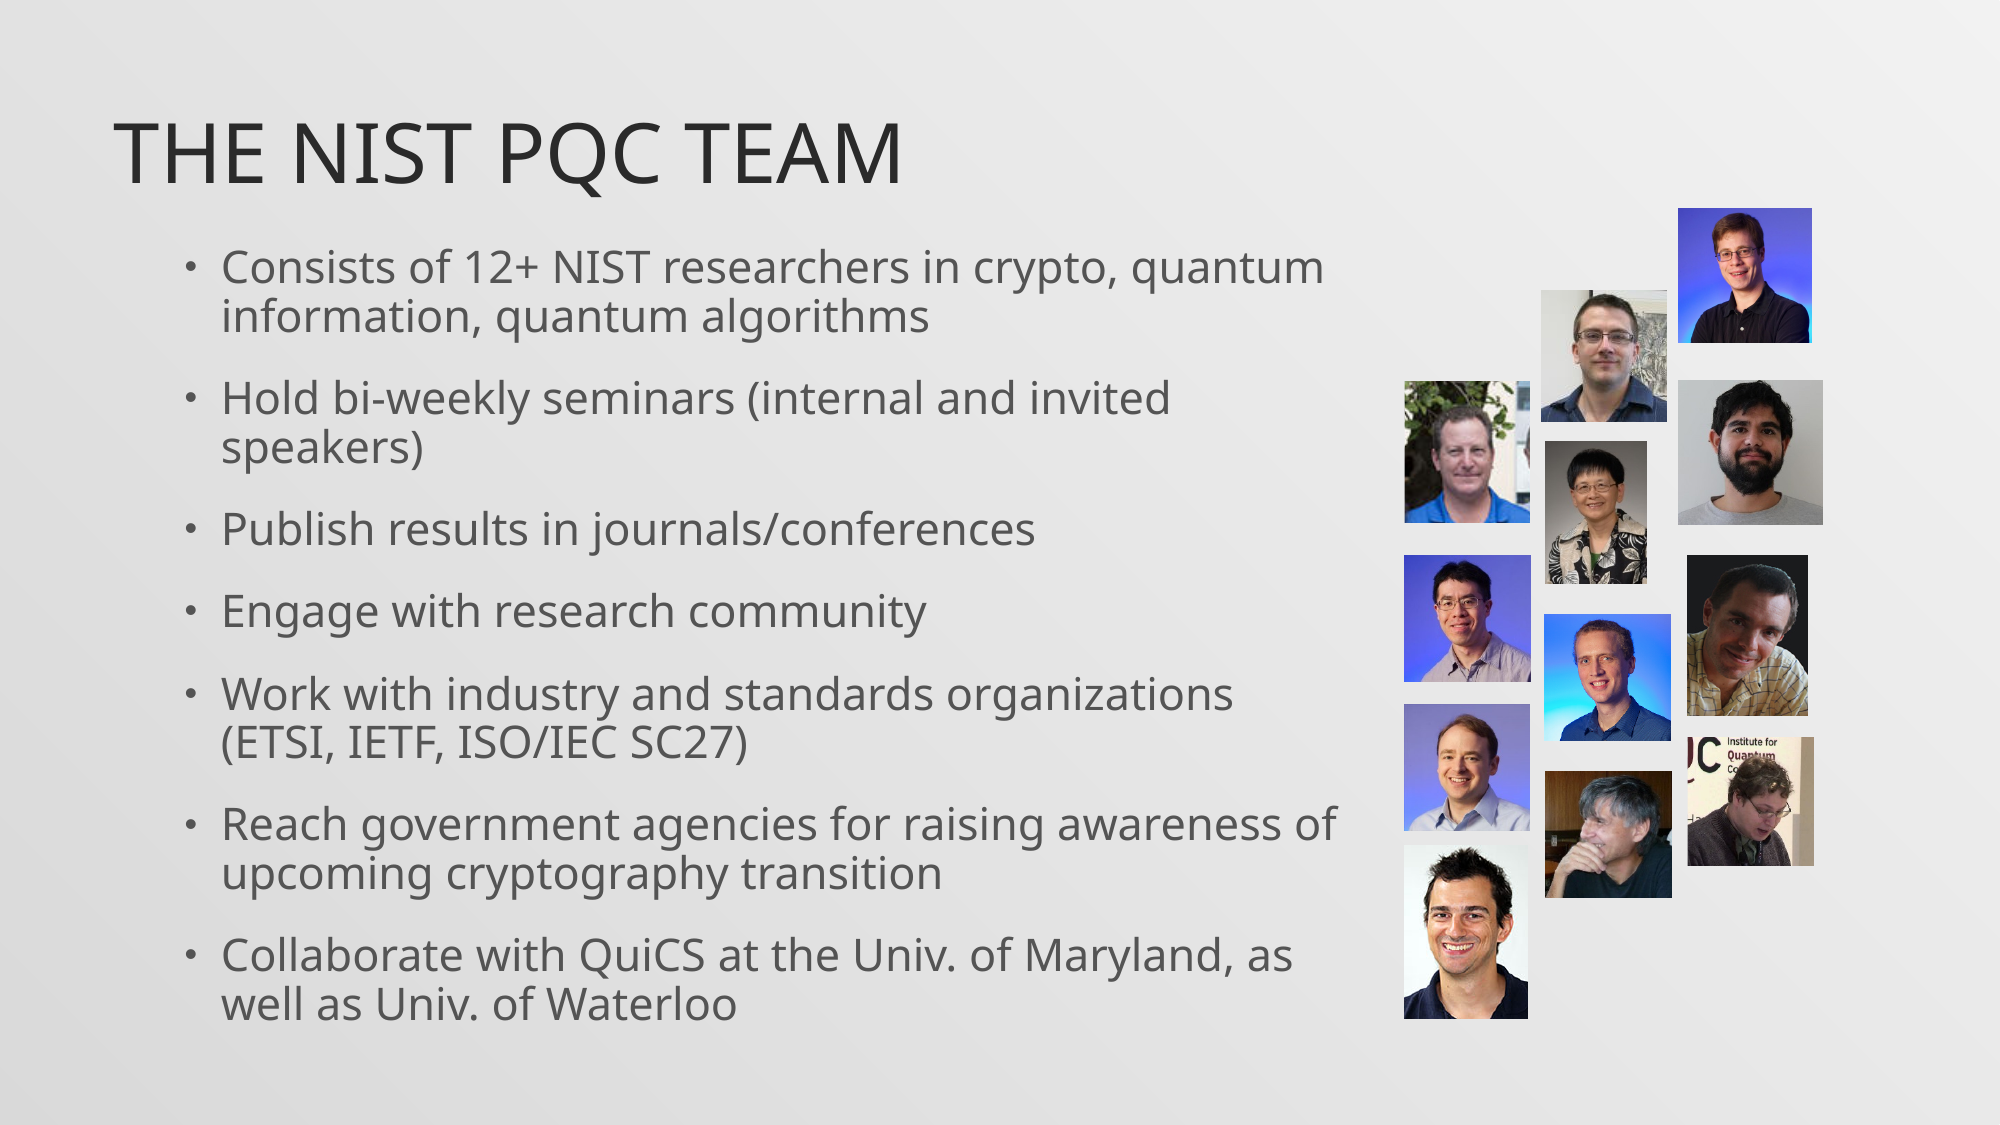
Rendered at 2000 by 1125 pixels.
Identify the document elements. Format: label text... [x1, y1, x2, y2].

picture [1544, 614, 1671, 741]
picture [1404, 845, 1528, 1019]
picture [1687, 555, 1808, 716]
picture [1404, 704, 1530, 831]
picture [1678, 208, 1812, 343]
list Consists of 12+ NIST researchers in crypto, quantum information, quantum algorithms Hold bi-weekly seminars (internal and invited speakers) Publish results in journals/conferences Engage with research community Work with industry and standards organizations (ETSI, IETF, ISO/IEC SC27) Reach government agencies for raising awareness of upcoming cryptography transition Collaborate with QuiCS at the Univ. of Maryland, as well as Univ. of Waterloo [162, 237, 1361, 1038]
picture [1541, 290, 1667, 422]
picture [1545, 441, 1647, 584]
picture [1687, 737, 1814, 866]
picture [1545, 771, 1672, 898]
picture [1678, 380, 1823, 525]
picture [1404, 381, 1530, 523]
picture [1404, 555, 1531, 682]
title The NIST PQC team [99, 81, 1613, 209]
